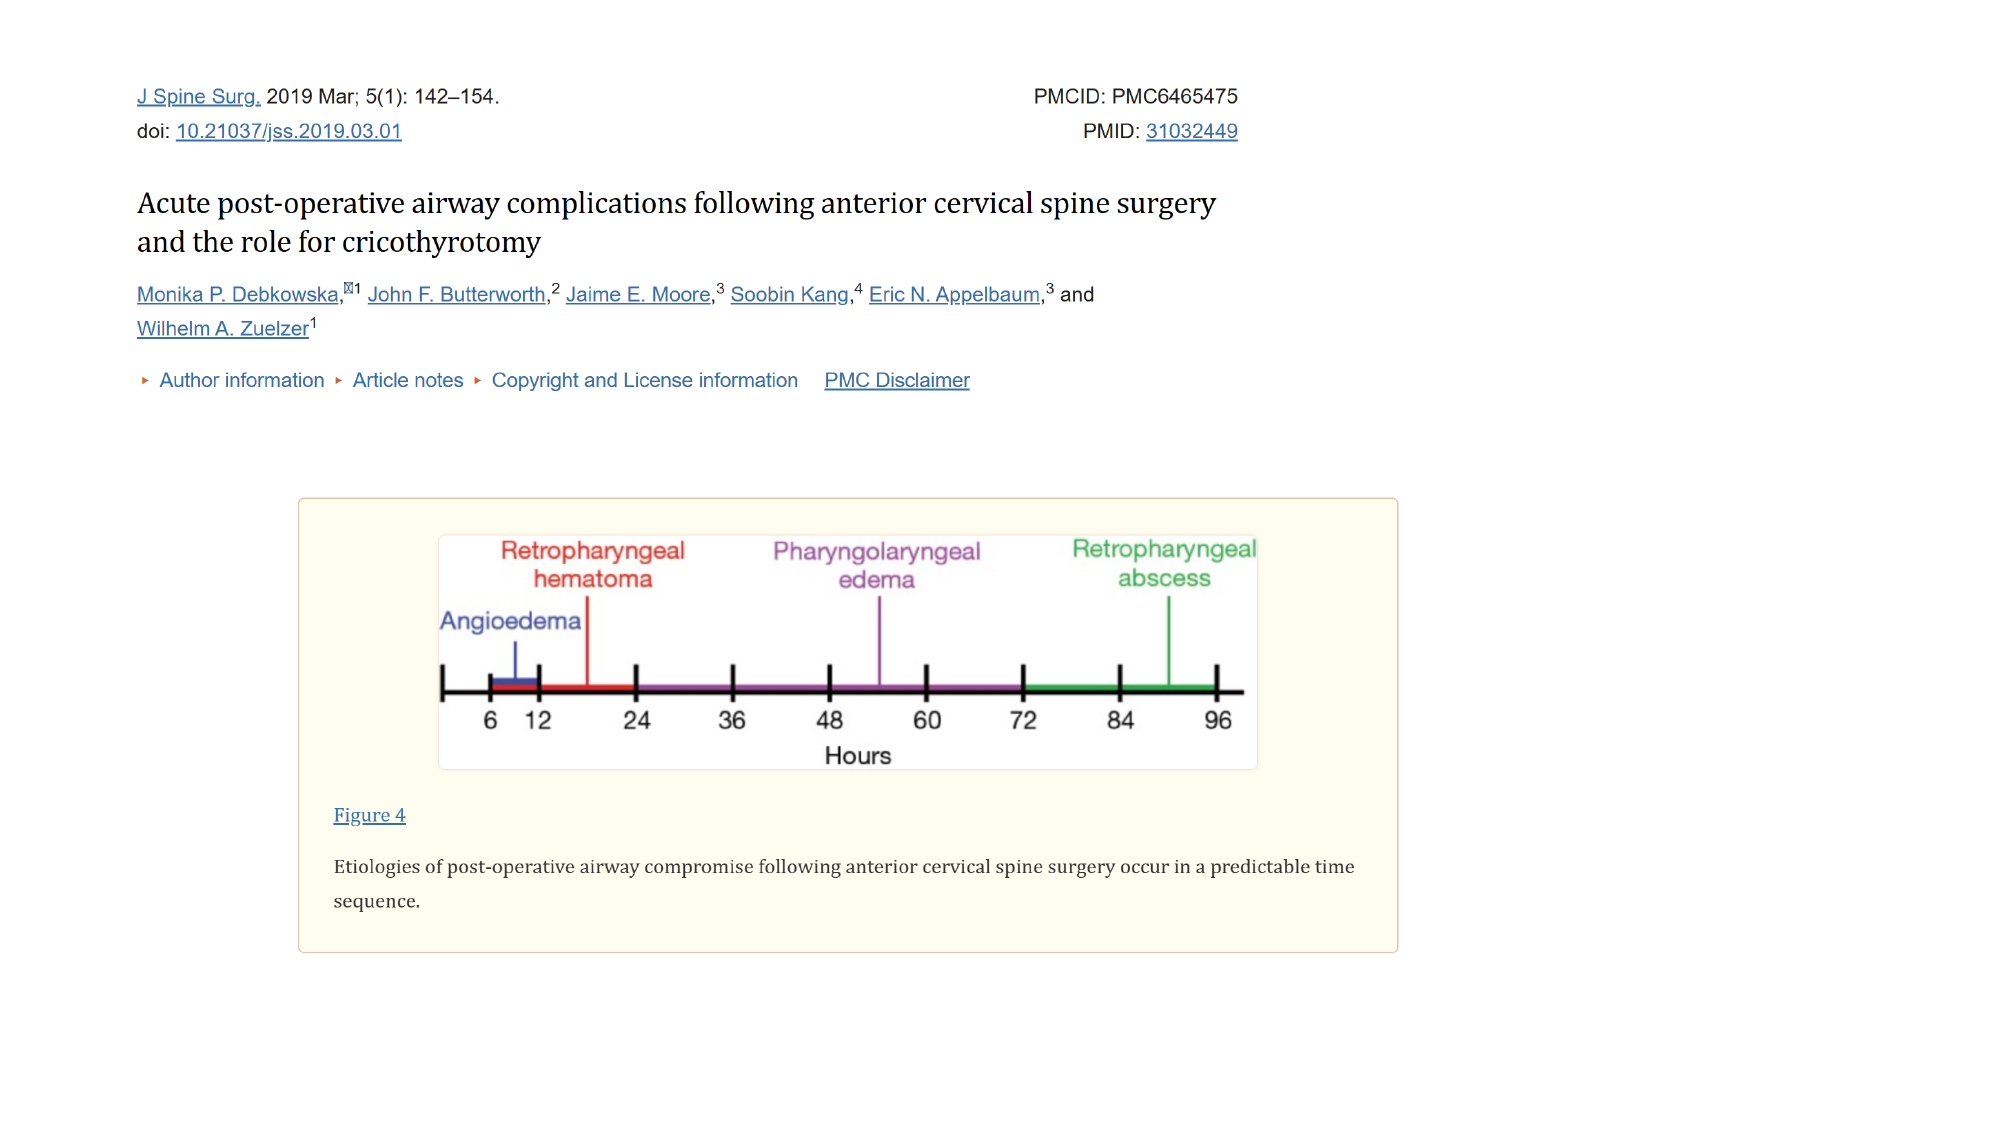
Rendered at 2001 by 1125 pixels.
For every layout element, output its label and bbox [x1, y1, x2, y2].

picture [287, 478, 1418, 966]
picture [113, 59, 1266, 421]
